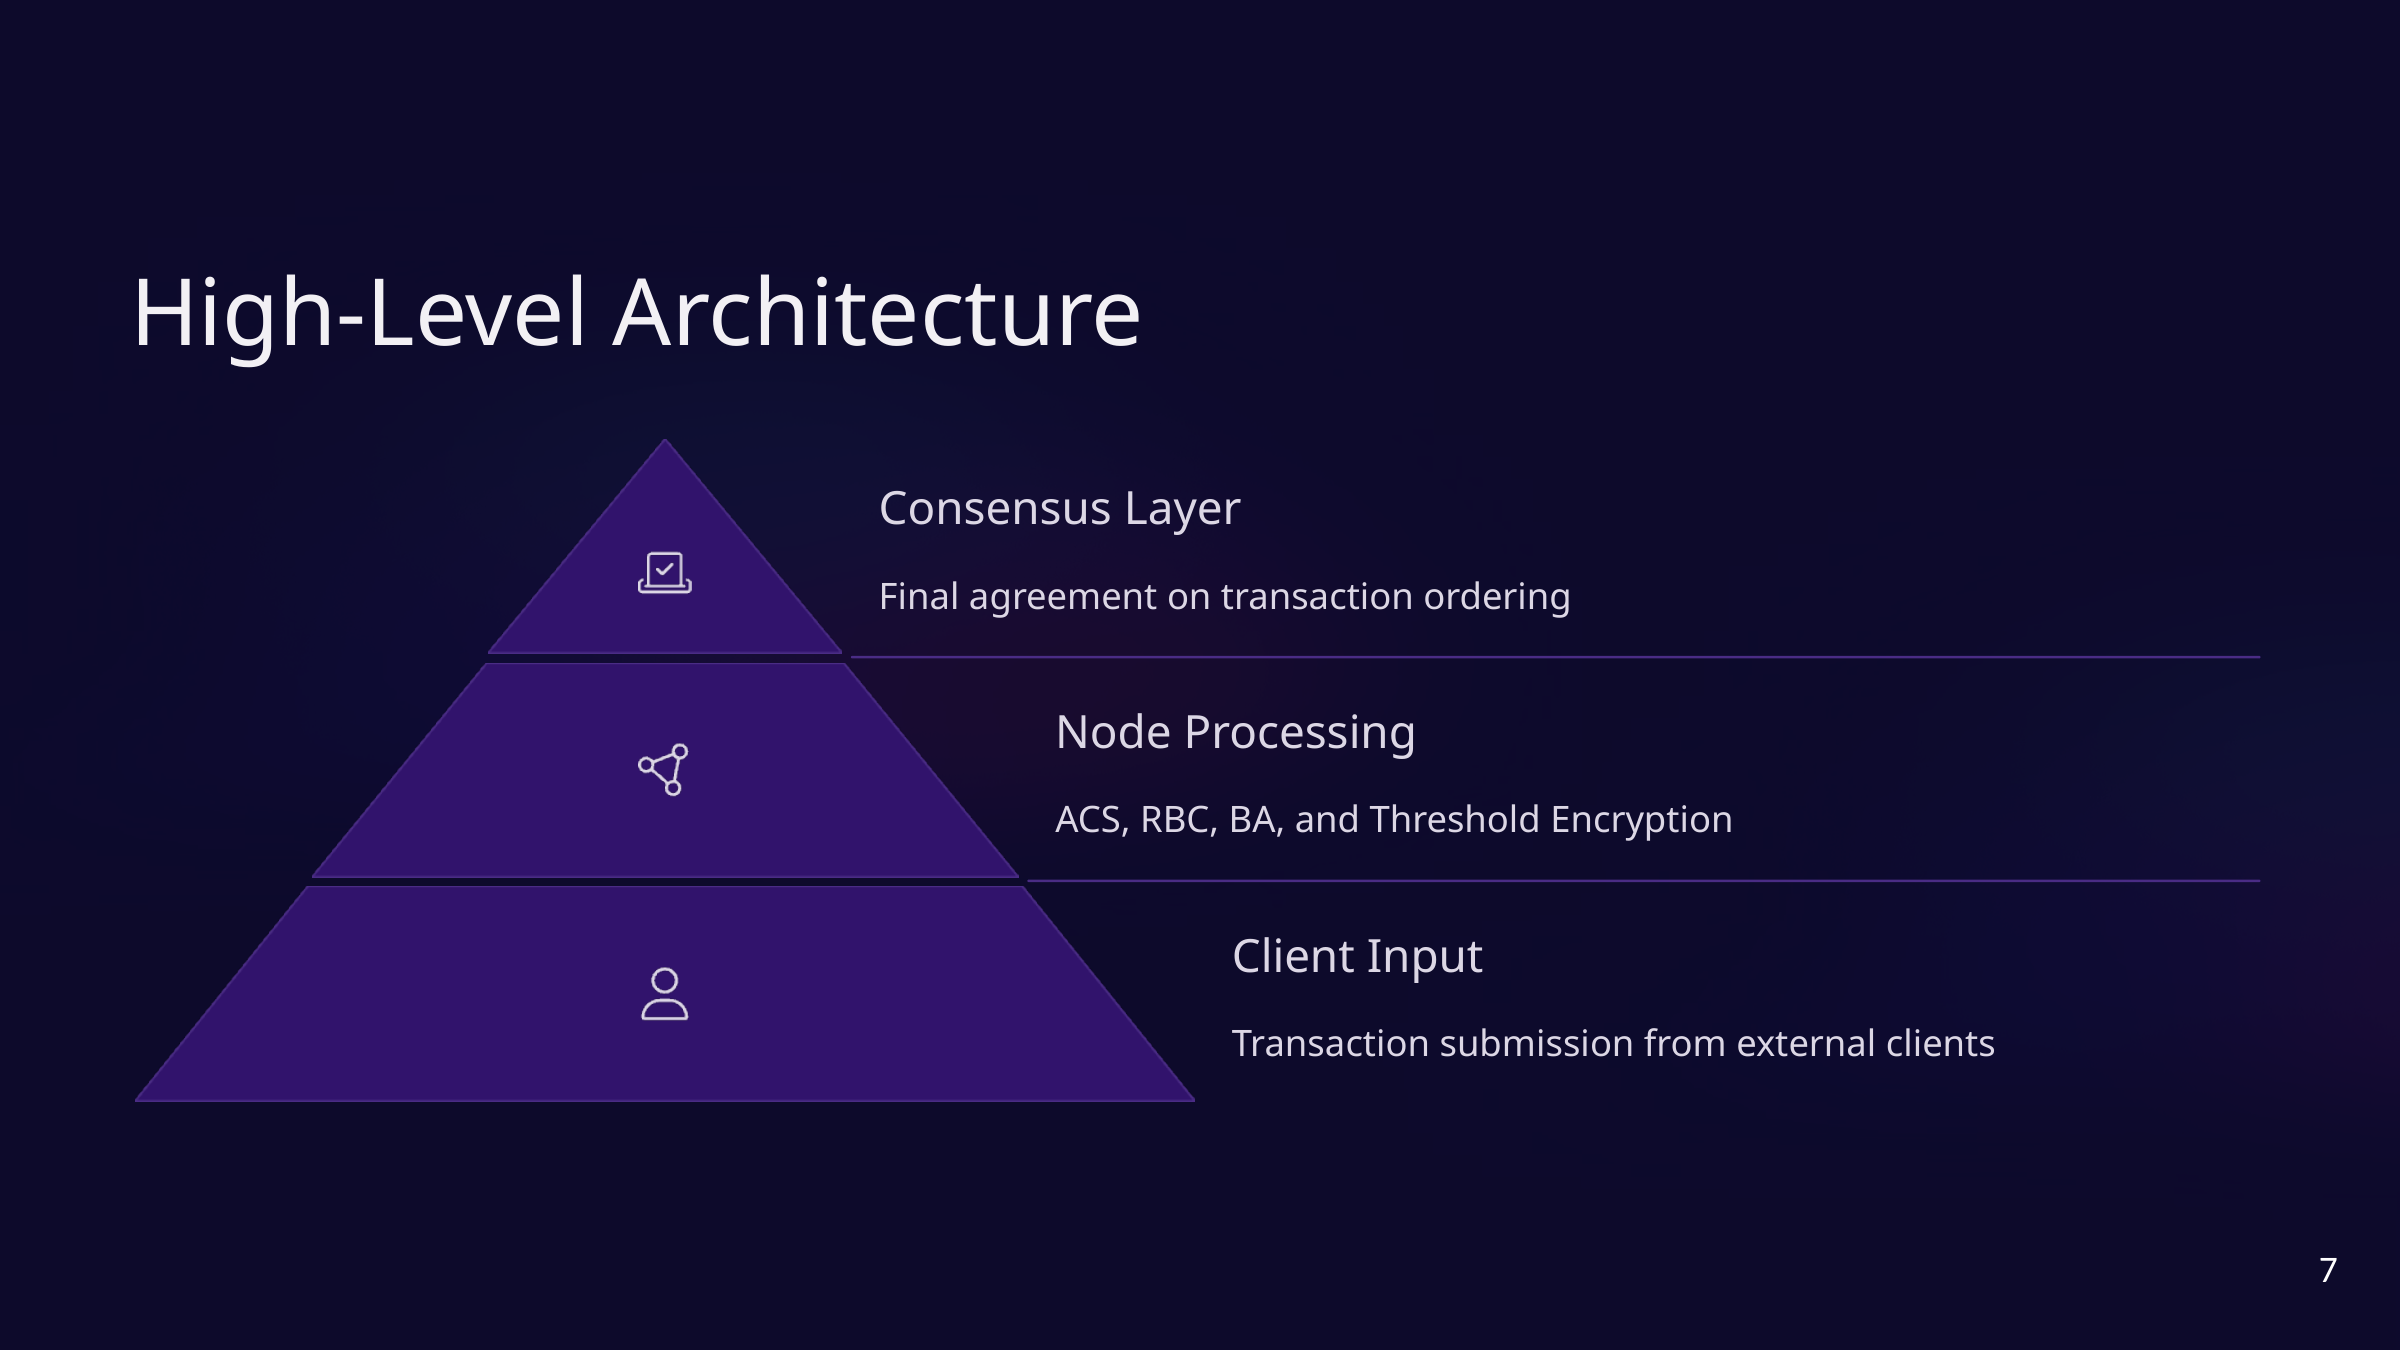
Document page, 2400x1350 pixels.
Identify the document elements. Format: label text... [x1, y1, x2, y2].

text_box [850, 655, 2261, 659]
text_box [1027, 879, 2261, 883]
text_box High-Level Architecture [130, 248, 1236, 365]
picture [135, 886, 1195, 1102]
text_box Consensus Layer [878, 476, 1344, 535]
text_box Transaction submission from external clients [1231, 1004, 1968, 1064]
text_box ACS, RBC, BA, and Threshold Encryption [1055, 780, 1708, 841]
picture [311, 663, 1019, 878]
text_box Client Input [1231, 923, 1697, 983]
text_box 7 [2304, 1237, 2353, 1297]
picture [488, 439, 842, 654]
text_box Final agreement on transaction ordering [878, 557, 1533, 617]
text_box Node Processing [1055, 700, 1521, 759]
